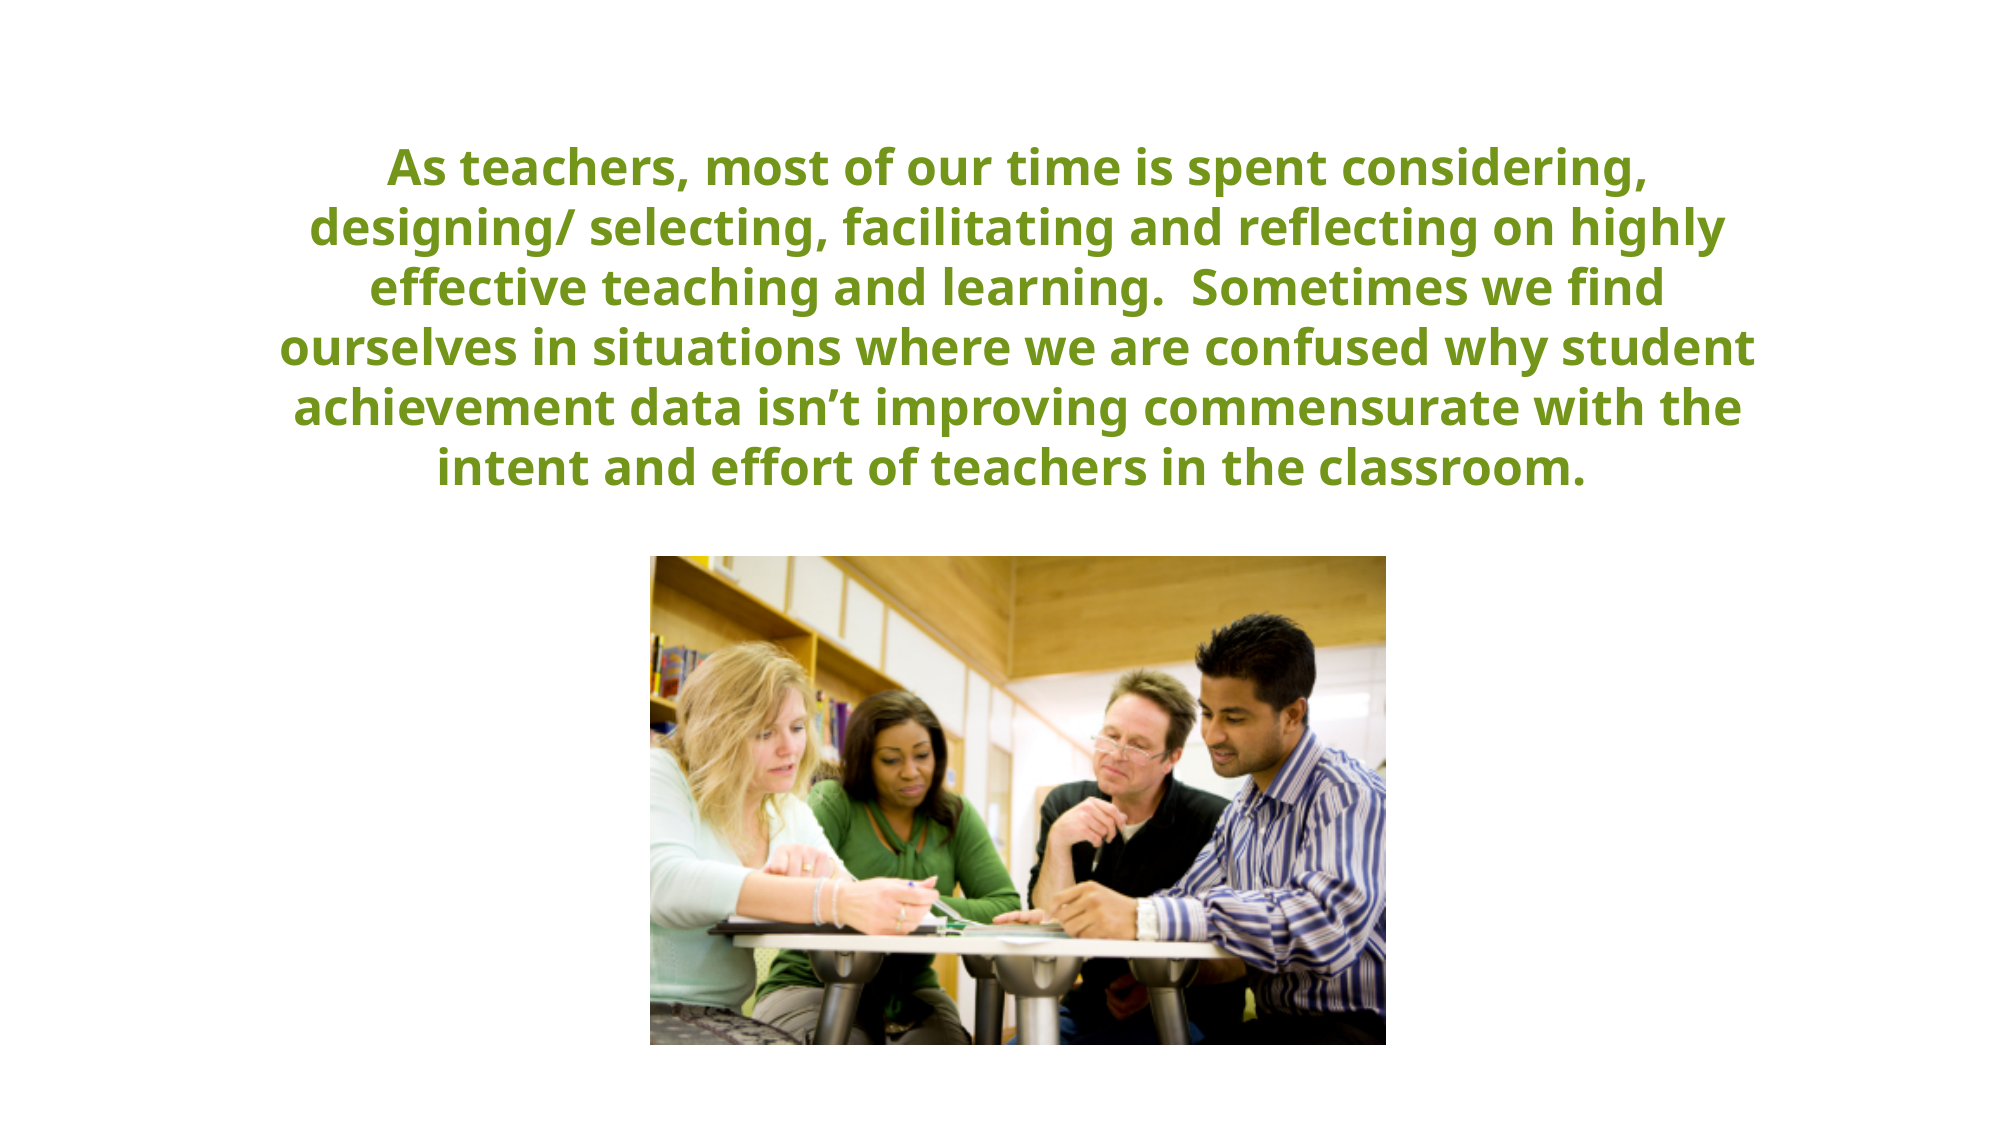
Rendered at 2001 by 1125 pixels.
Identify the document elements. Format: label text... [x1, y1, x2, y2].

text_box As teachers, most of our time is spent considering, designing/ selecting, facilitating and reflecting on highly effective teaching and learning. Sometimes we find ourselves in situations where we are confused why student achievement data isn’t improving commensurate with the intent and effort of teachers in the classroom. [257, 26, 1779, 605]
picture [650, 556, 1387, 1046]
